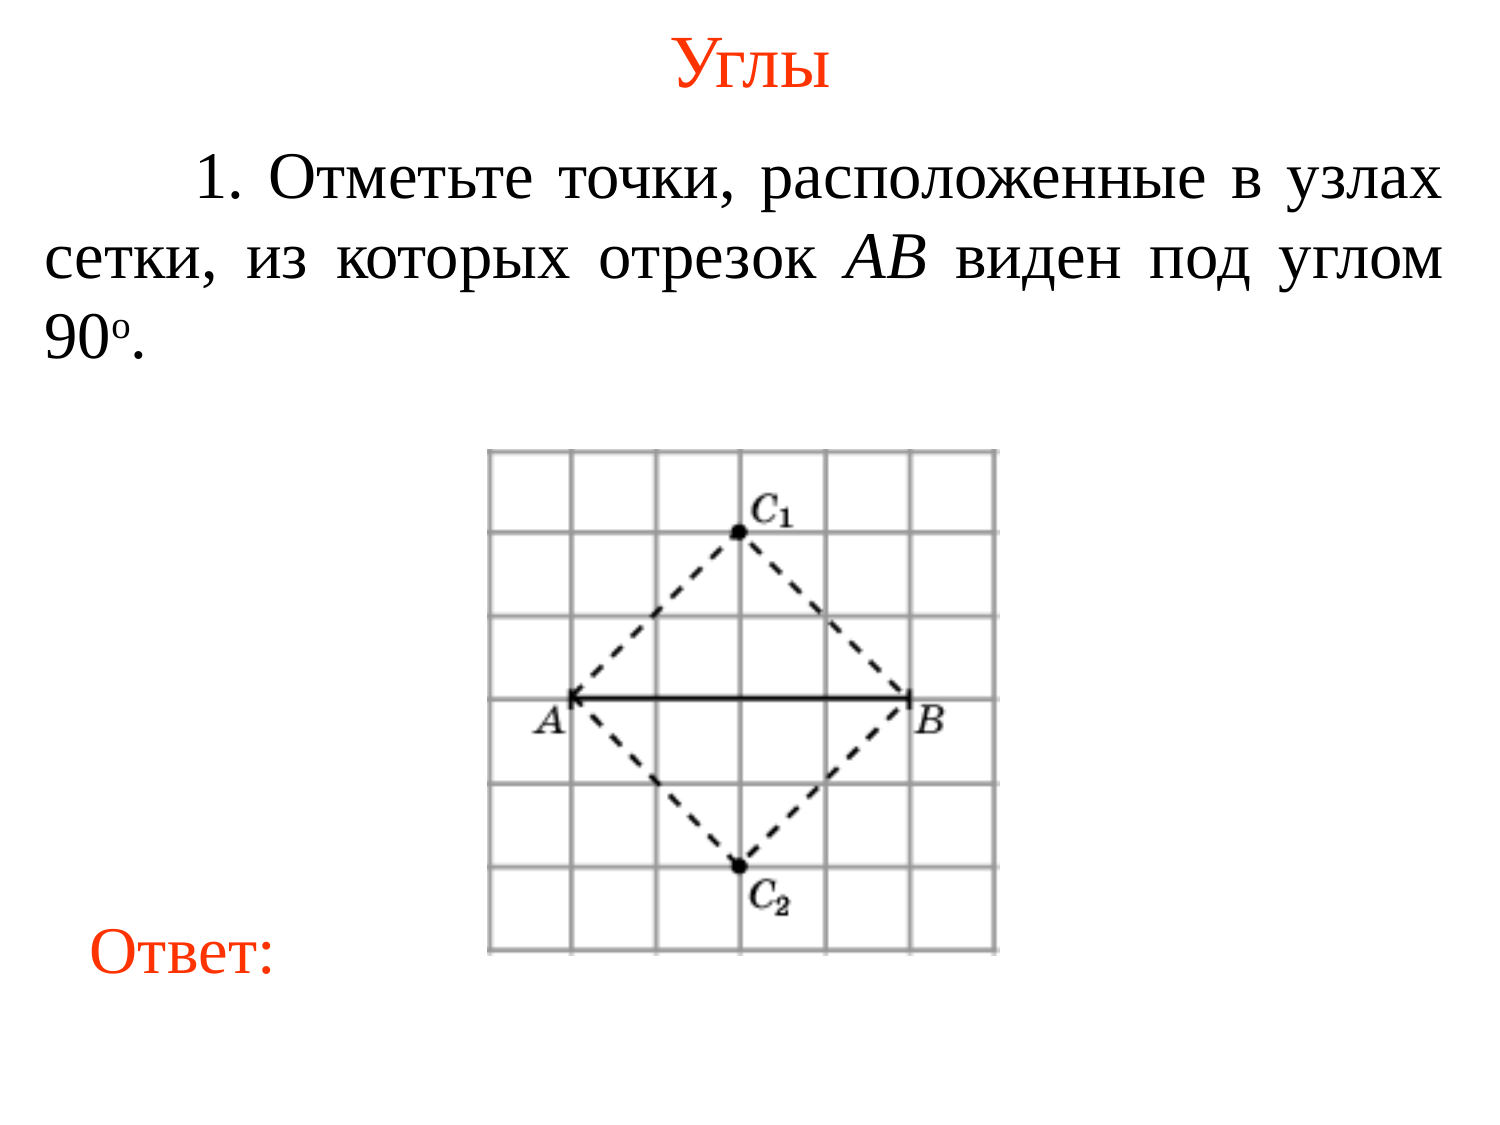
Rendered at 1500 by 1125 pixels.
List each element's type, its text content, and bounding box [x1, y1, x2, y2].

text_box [74, 449, 1001, 996]
text_box 1. Отметьте точки, расположенные в узлах сетки, из которых отрезок AB виден под углом 90о. [29, 124, 1459, 380]
title Углы [112, 20, 1388, 95]
